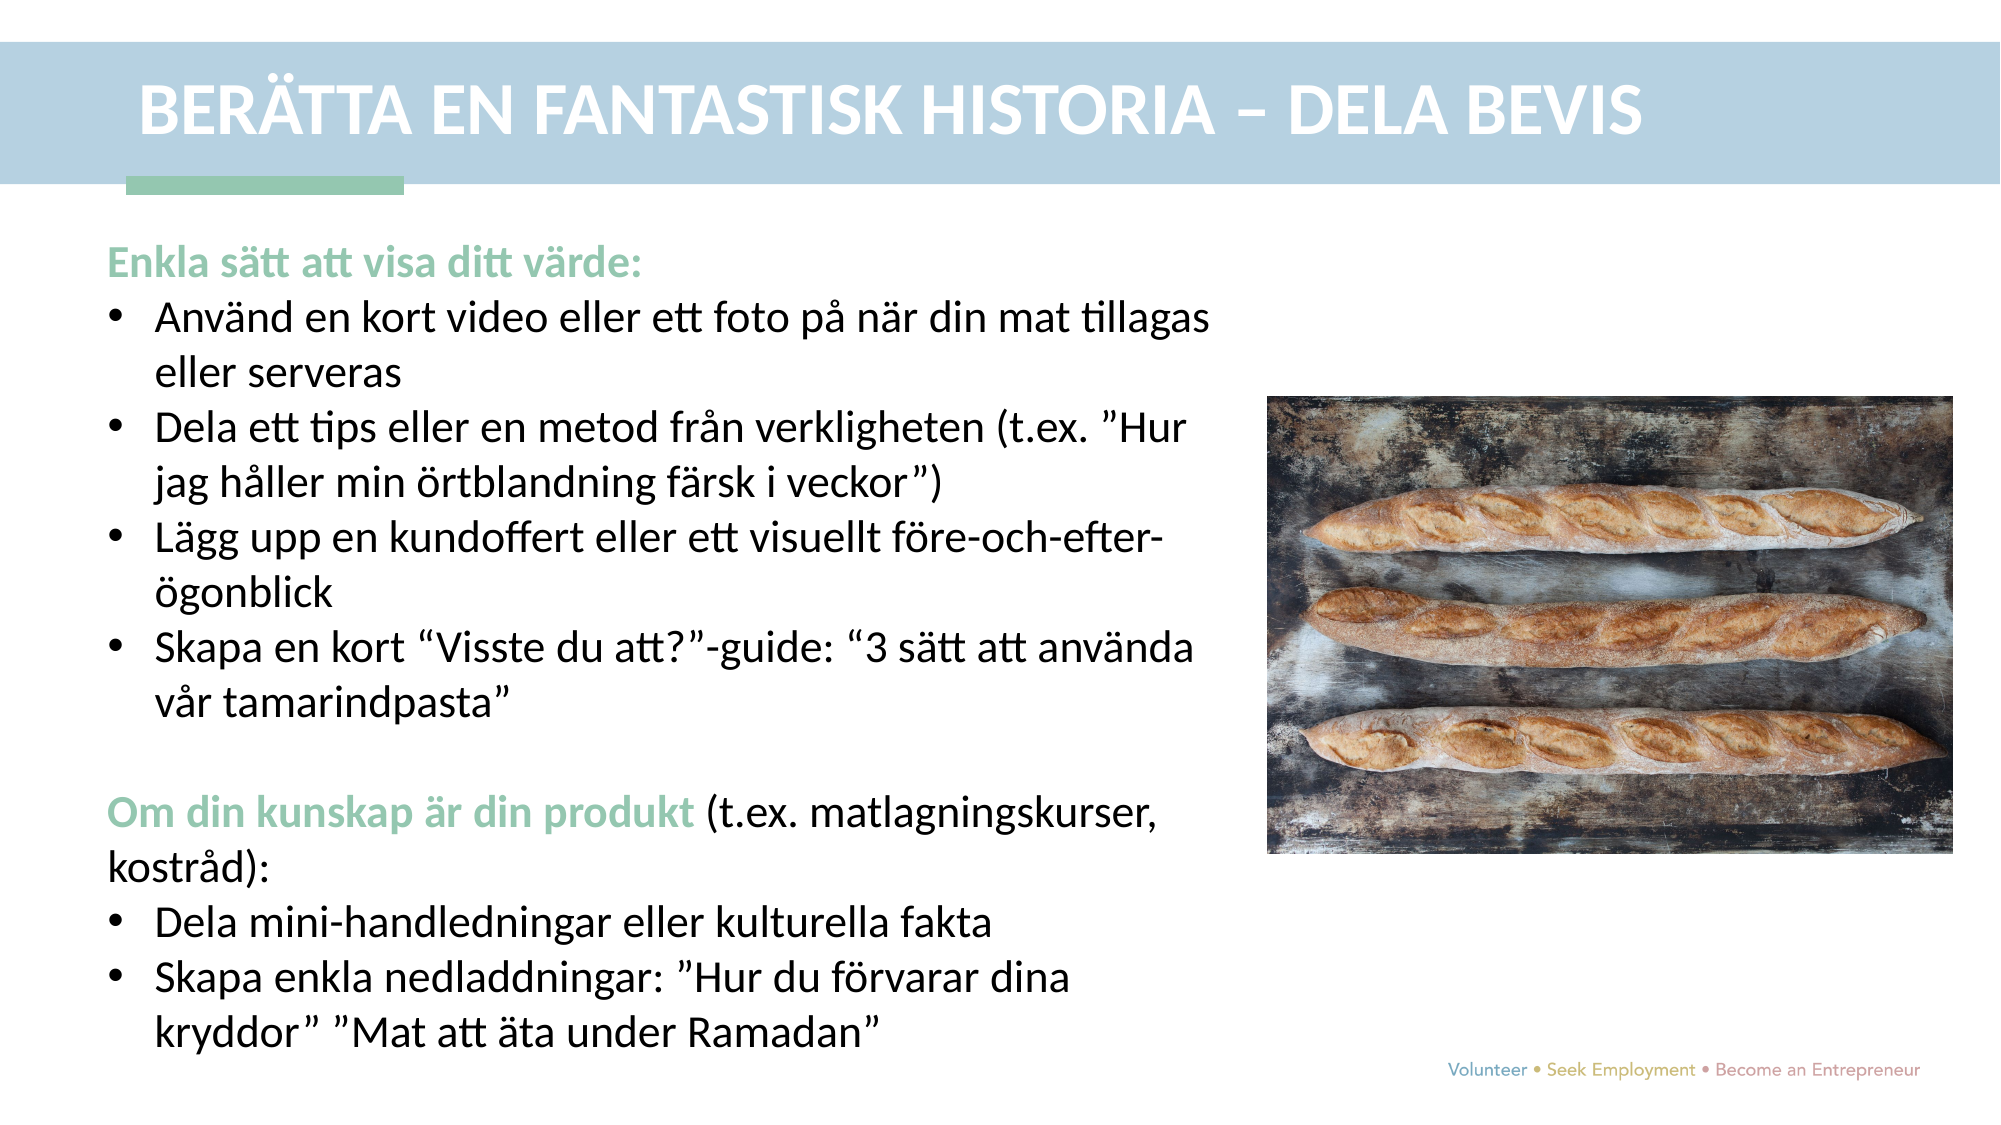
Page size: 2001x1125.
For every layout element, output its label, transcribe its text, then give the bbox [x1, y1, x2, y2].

picture [1418, 1046, 1971, 1103]
list BERÄTTA EN FANTASTISK HISTORIA – DELA BEVIS [123, 51, 1913, 170]
picture [1267, 396, 1953, 854]
text_box Enkla sätt att visa ditt värde: Använd en kort video eller ett foto på när din mat tillagas eller serveras Dela ett tips eller en metod från verkligheten (t.ex. ”Hur jag håller min örtblandning färsk i veckor”) Lägg upp en kundoffert eller ett visuellt före-och-efter-ögonblick Skapa en kort “Visste du att?”-guide: “3 sätt att använda vår tamarindpasta” Om din kunskap är din produkt (t.ex. matlagningskurser, kostråd): Dela mini-handledningar eller kulturella fakta Skapa enkla nedladdningar: ”Hur du förvarar dina kryddor” ”Mat att äta under Ramadan” [92, 224, 1234, 1064]
text_box [1234, 255, 1839, 978]
